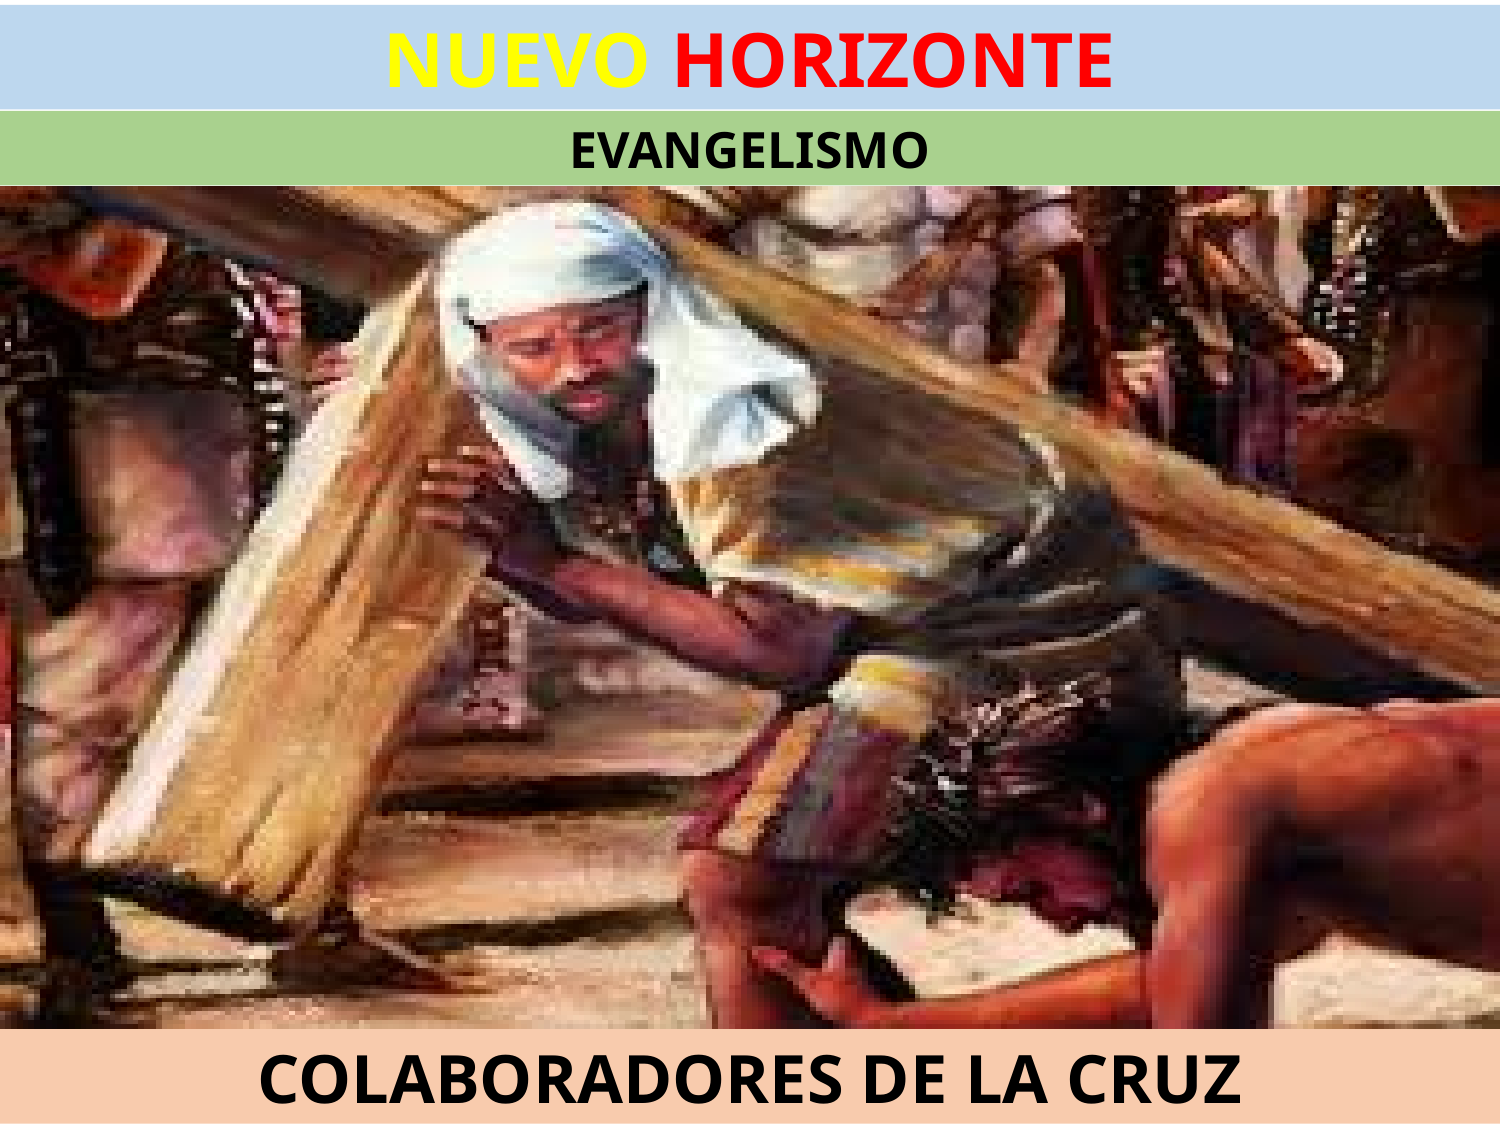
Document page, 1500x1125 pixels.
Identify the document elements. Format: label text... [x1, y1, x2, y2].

text_box NUEVO HORIZONTE [0, 4, 1500, 110]
text_box COLABORADORES DE LA CRUZ [0, 1030, 1500, 1124]
text_box EVANGELISMO [0, 110, 1500, 186]
picture [0, 186, 1500, 1030]
